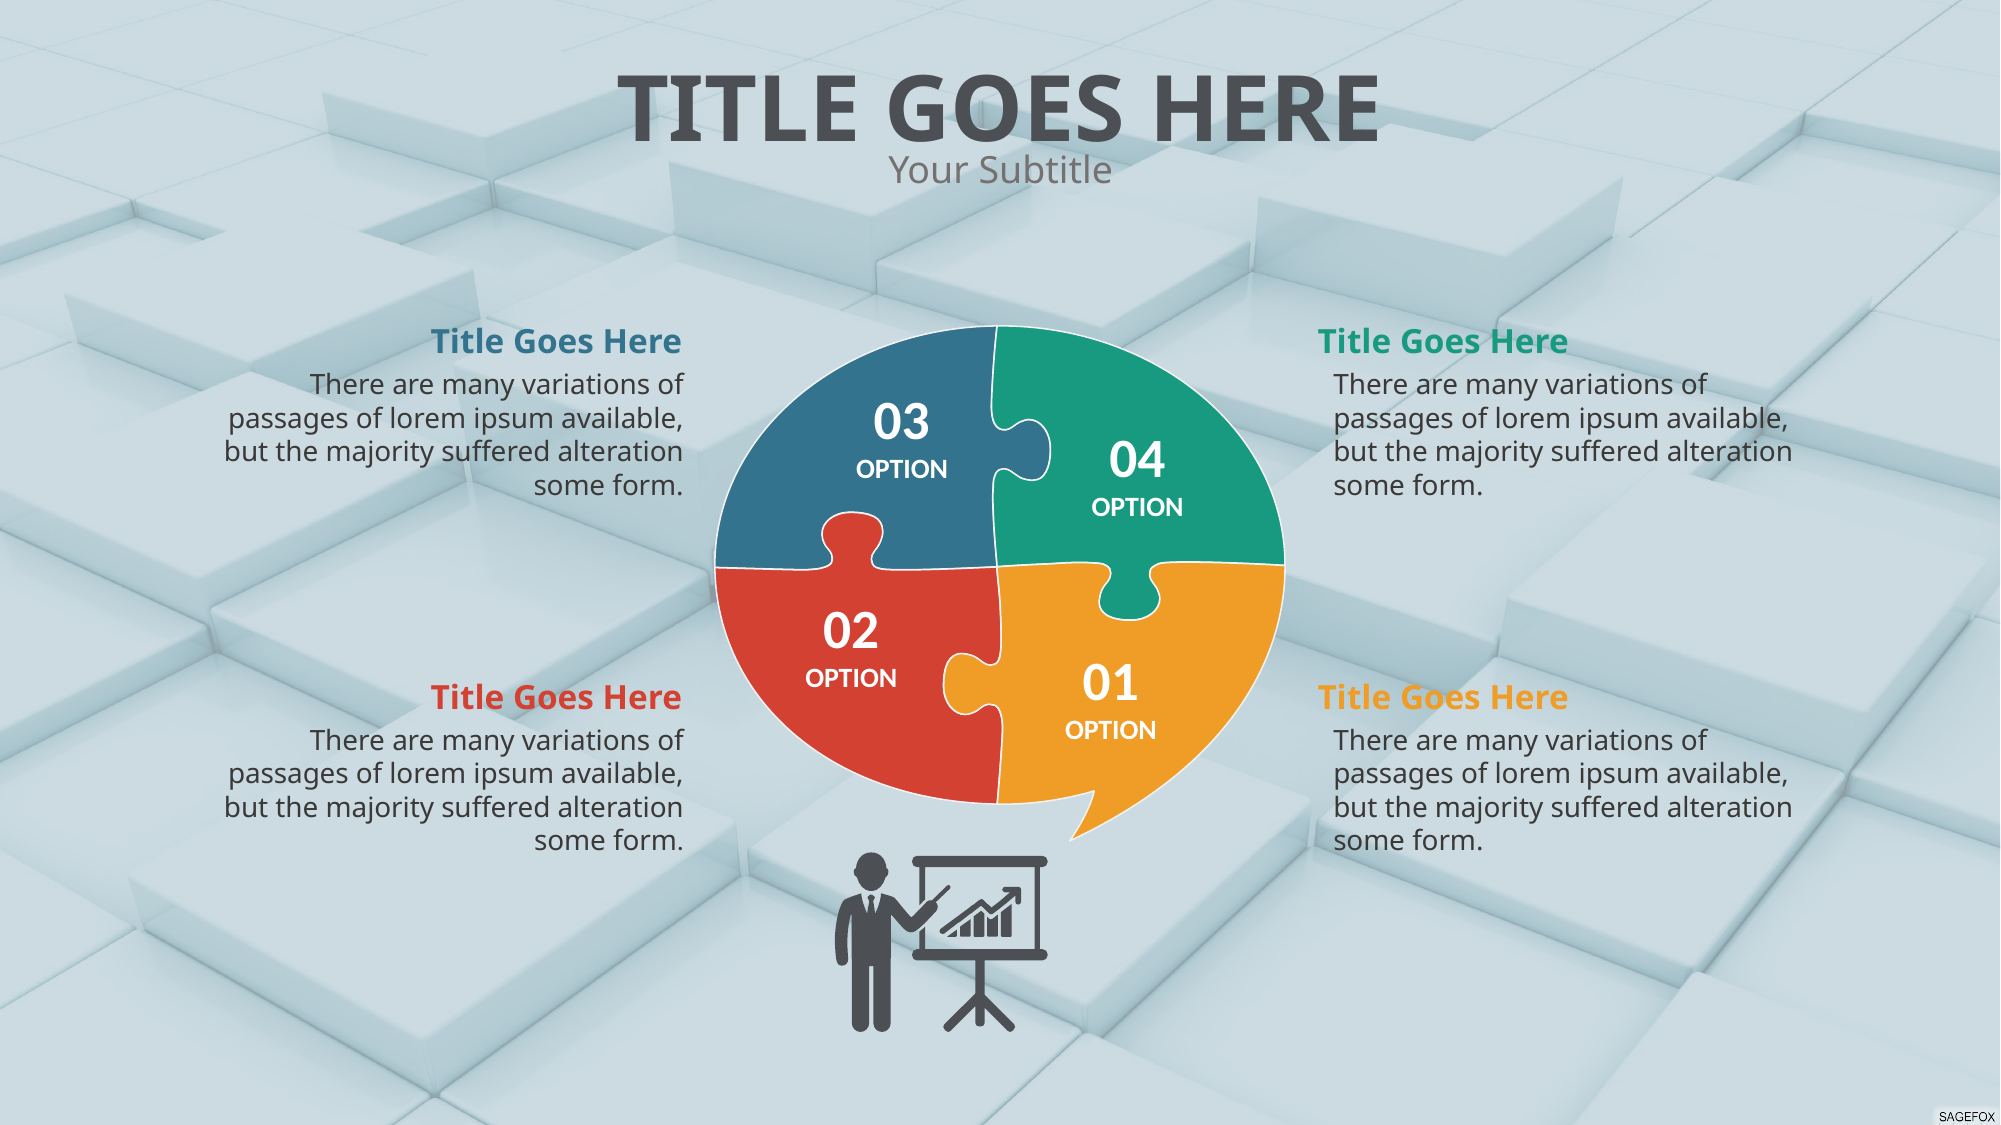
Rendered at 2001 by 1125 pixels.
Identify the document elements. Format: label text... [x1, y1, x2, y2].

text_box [1333, 675, 1814, 824]
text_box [1333, 320, 1814, 468]
text_box 04 OPTION [1076, 414, 1199, 530]
text_box 01 OPTION [1050, 637, 1172, 753]
text_box 02 OPTION [790, 585, 912, 700]
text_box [203, 320, 684, 468]
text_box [203, 675, 684, 824]
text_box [834, 852, 1048, 1033]
text_box [991, 325, 1285, 620]
picture [1936, 1111, 1997, 1125]
text_box [943, 562, 1286, 841]
text_box 03 OPTION [841, 376, 963, 492]
text_box [714, 325, 1050, 569]
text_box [548, 42, 1452, 199]
text_box [714, 512, 1002, 805]
